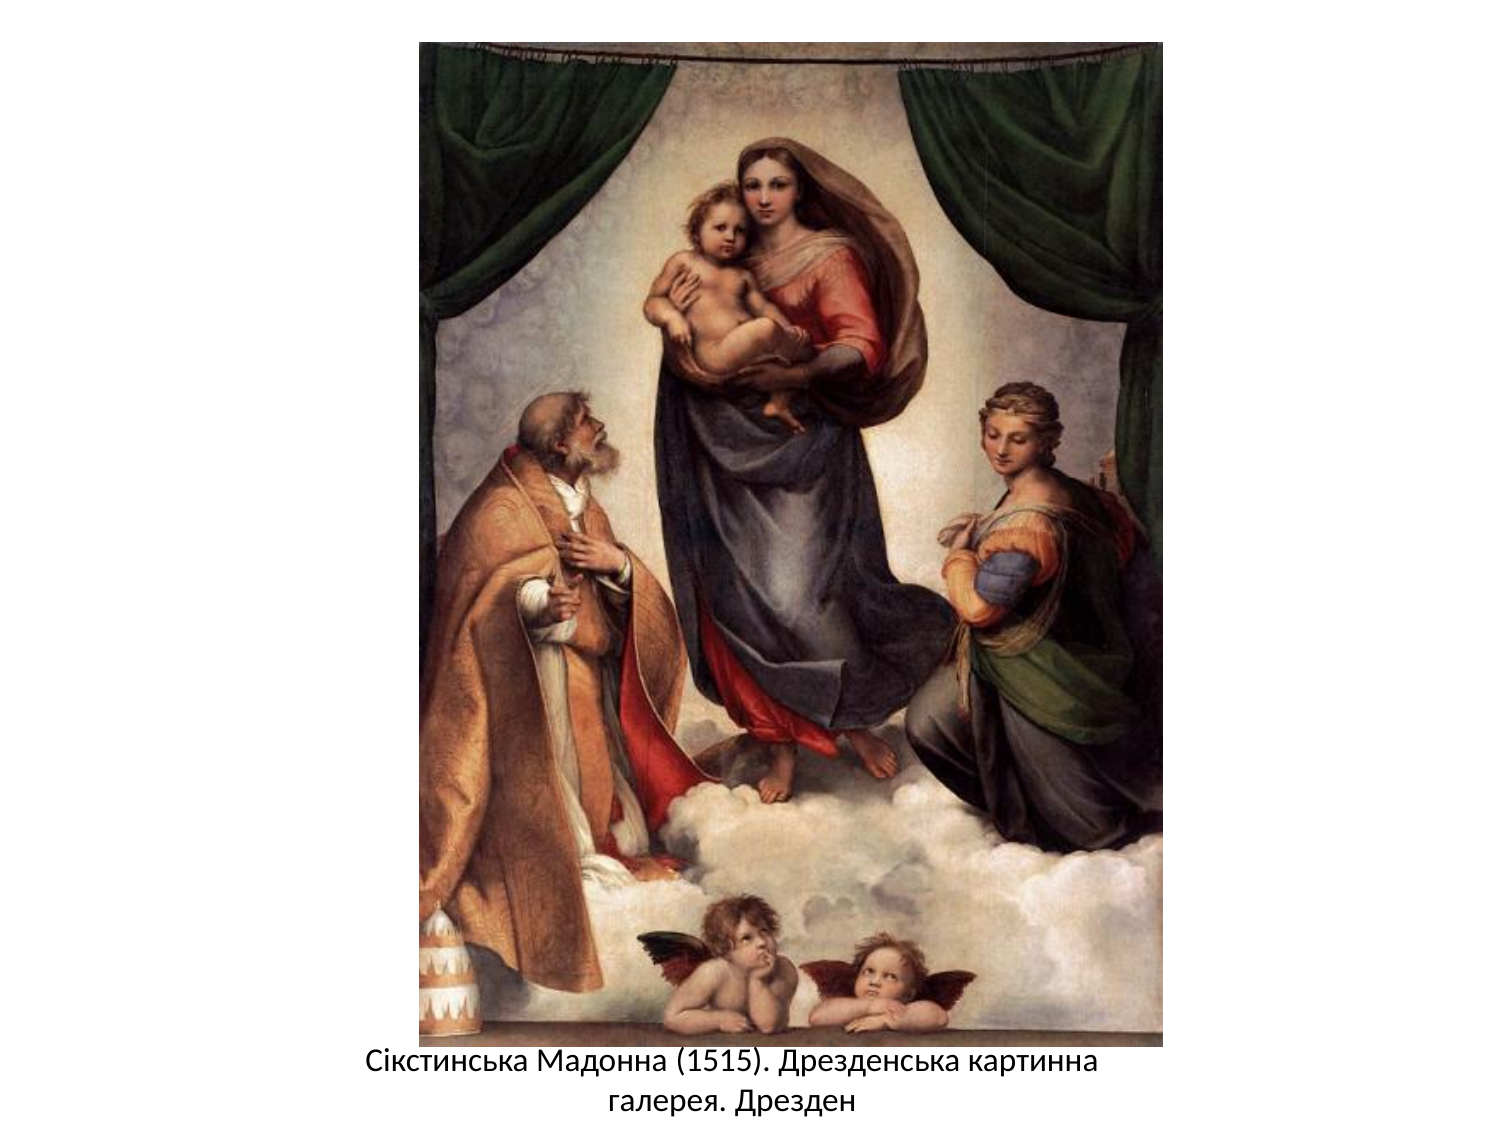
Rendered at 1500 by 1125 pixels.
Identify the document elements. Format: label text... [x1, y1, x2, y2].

picture [418, 42, 1164, 1047]
text_box Сікстинська Мадонна (1515). Дрезденська картинна галерея. Дрезден [348, 1031, 1117, 1125]
